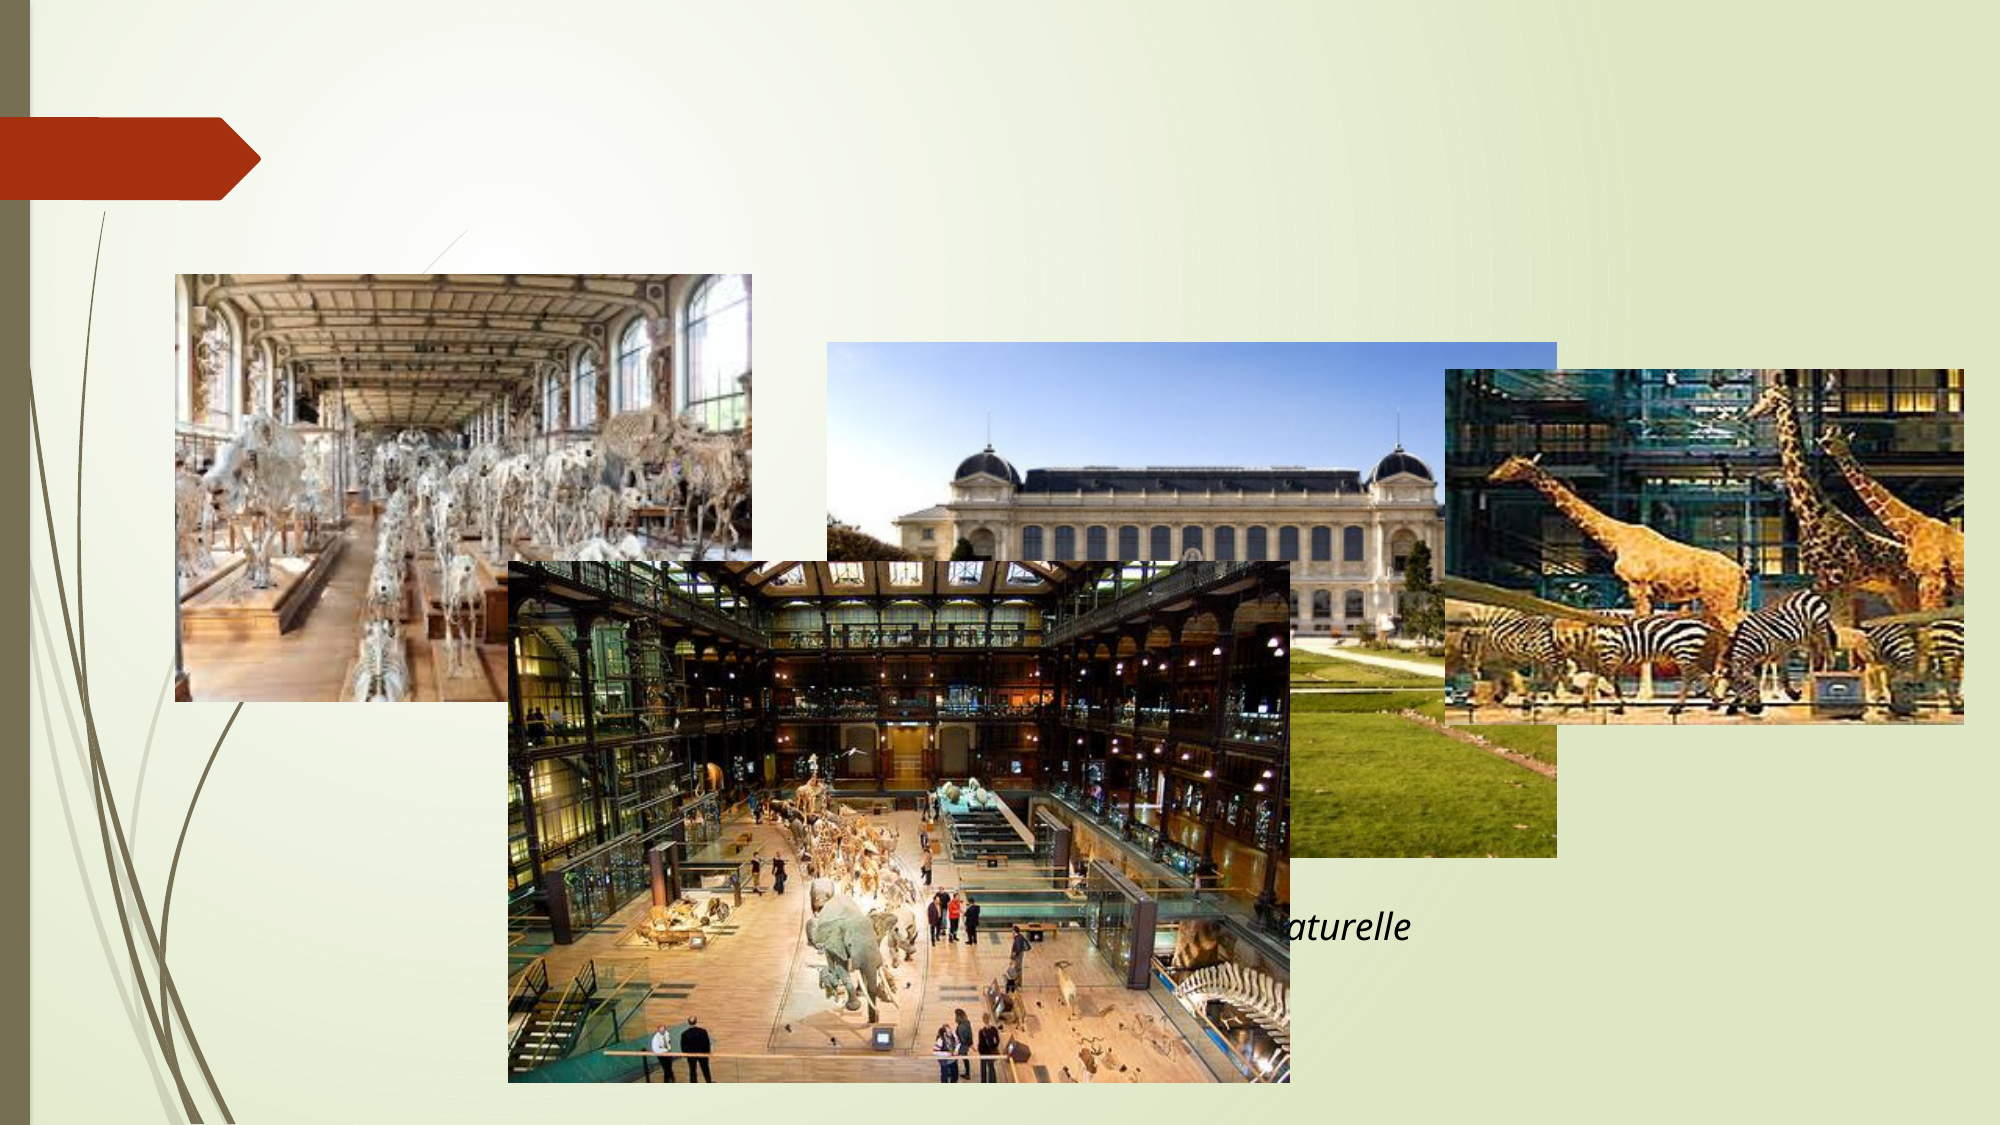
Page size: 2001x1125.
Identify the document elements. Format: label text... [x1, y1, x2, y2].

text_box Musée National d’Histoire Naturelle [1294, 896, 1428, 956]
picture [175, 274, 1290, 1083]
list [827, 342, 1557, 858]
picture [1445, 368, 1964, 725]
